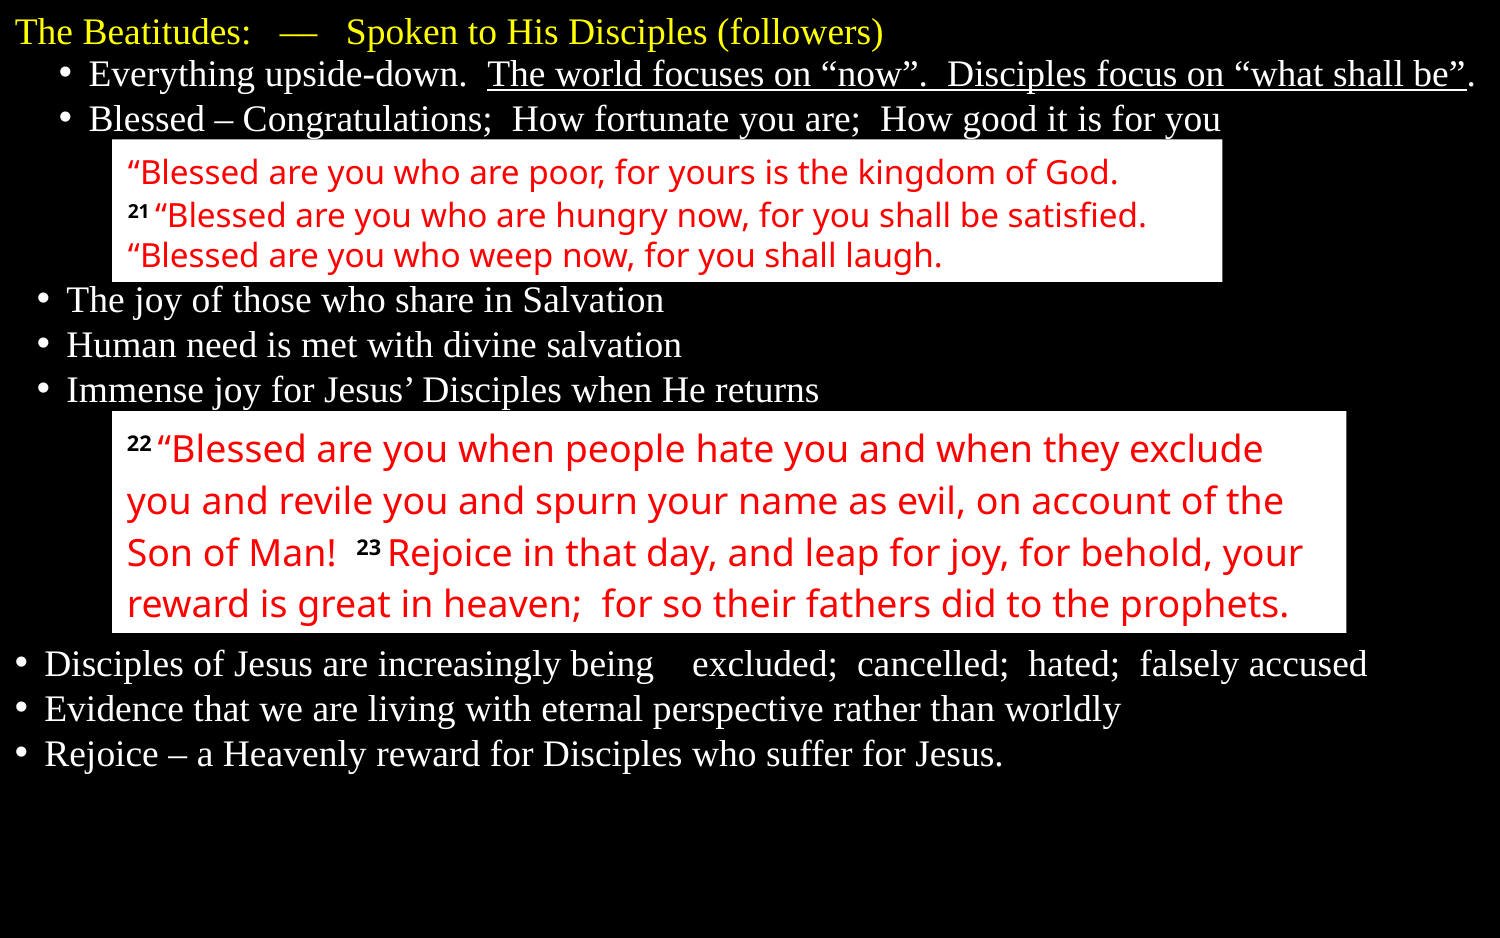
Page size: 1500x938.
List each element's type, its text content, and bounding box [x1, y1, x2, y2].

text_box The joy of those who share in Salvation Human need is met with divine salvation Immense joy for Jesus’ Disciples when He returns [22, 267, 1242, 418]
text_box Disciples of Jesus are increasingly being excluded; cancelled; hated; falsely accused Evidence that we are living with eternal perspective rather than worldly Rejoice – a Heavenly reward for Disciples who suffer for Jesus. [0, 631, 1498, 782]
text_box “Blessed are you who are poor, for yours is the kingdom of God. 21 “Blessed are you who are hungry now, for you shall be satisfied. “Blessed are you who weep now, for you shall laugh. [112, 147, 1223, 267]
text_box The Beatitudes: –– Spoken to His Disciples (followers) [0, 0, 1498, 60]
text_box 22 “Blessed are you when people hate you and when they exclude you and revile you and spurn your name as evil, on account of the Son of Man! 23 Rejoice in that day, and leap for joy, for behold, your reward is great in heaven; for so their fathers did to the prophets. [112, 411, 1347, 633]
text_box Everything upside-down. The world focuses on “now”. Disciples focus on “what shall be”. Blessed – Congratulations; How fortunate you are; How good it is for you [43, 41, 1500, 147]
